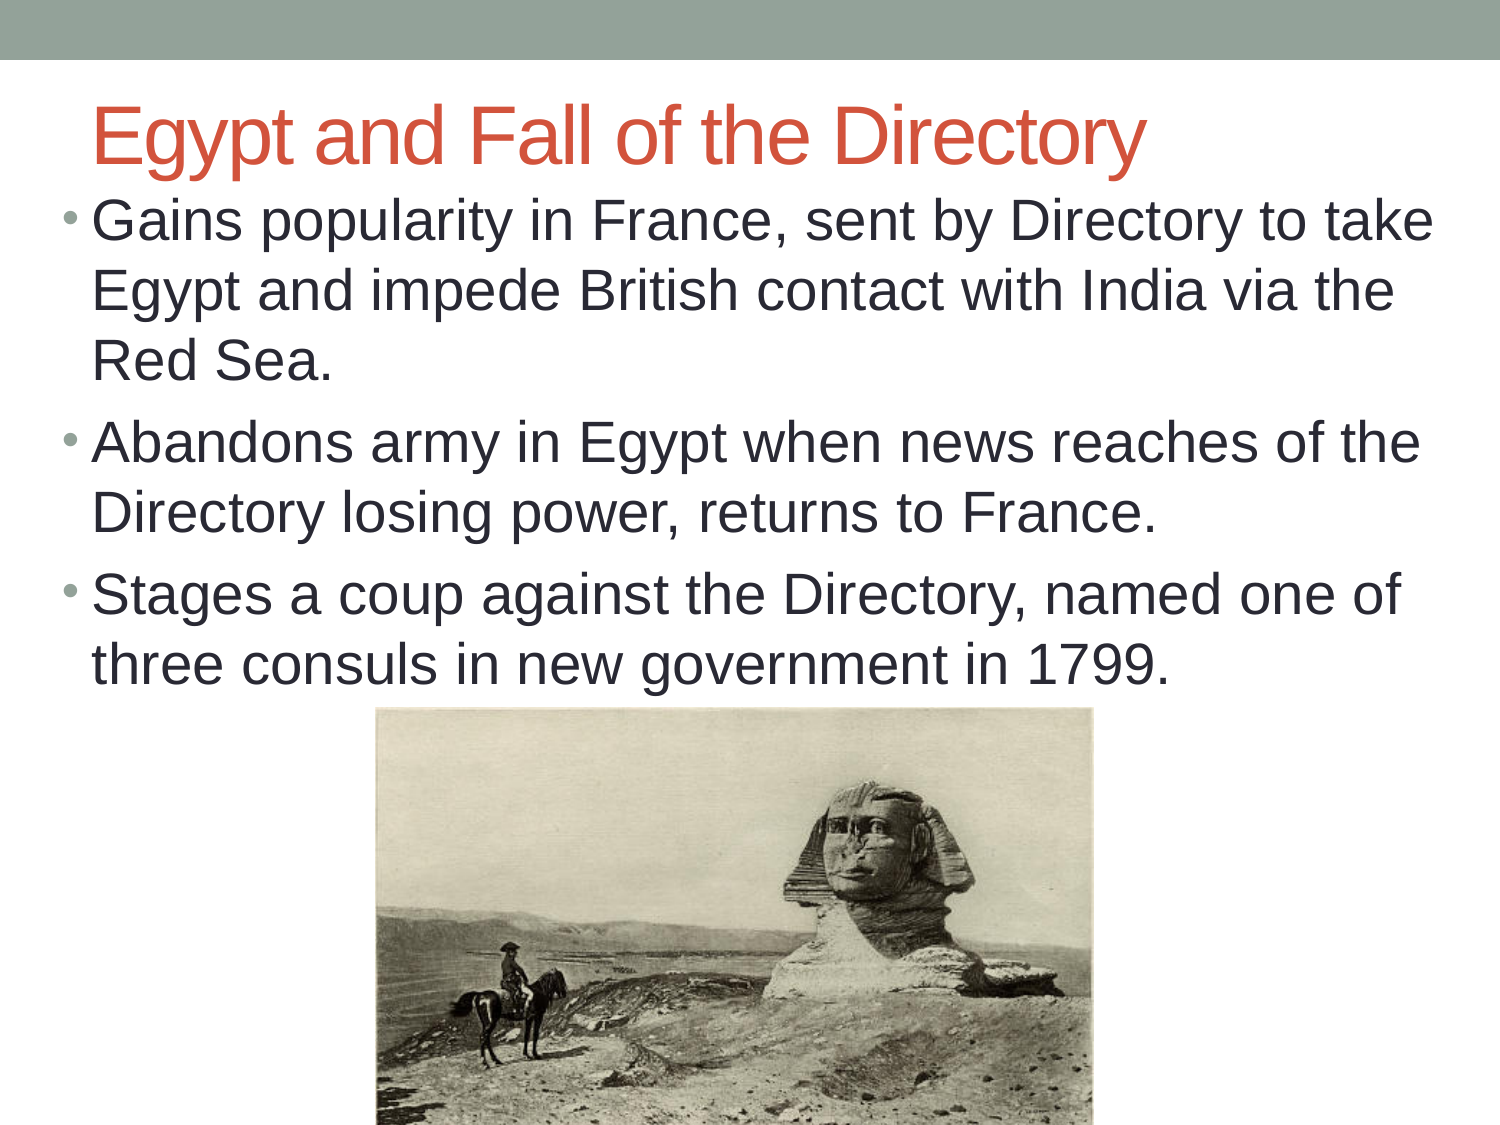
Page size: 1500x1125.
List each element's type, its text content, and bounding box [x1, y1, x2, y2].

title Egypt and Fall of the Directory [75, 50, 1425, 174]
picture [374, 707, 1094, 1125]
list Gains popularity in France, sent by Directory to take Egypt and impede British contact with India via the Red Sea. Abandons army in Egypt when news reaches of the Directory losing power, returns to France. Stages a coup against the Directory, named one of three consuls in new government in 1799. [46, 174, 1472, 975]
